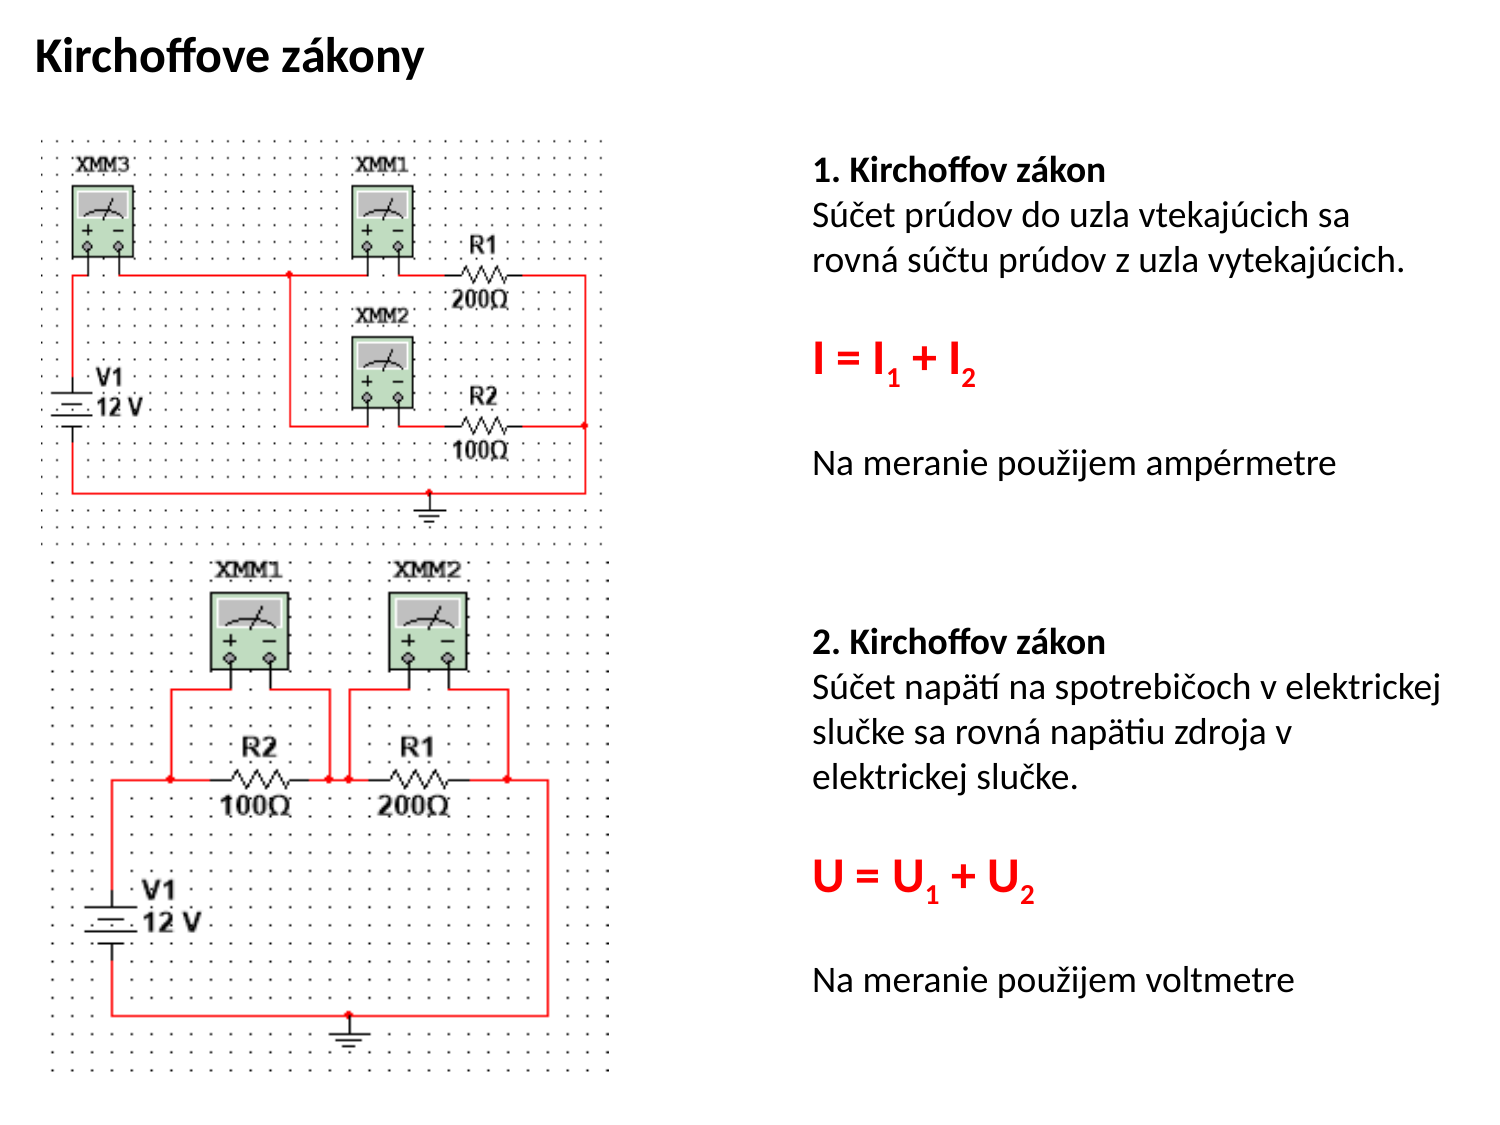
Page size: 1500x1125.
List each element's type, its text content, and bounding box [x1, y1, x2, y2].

text_box Kirchoffove zákony [19, 14, 441, 90]
picture [41, 136, 609, 1078]
text_box 1. Kirchoffov zákon Súčet prúdov do uzla vtekajúcich sa rovná súčtu prúdov z uzla vytekajúcich. I = I1 + I2 Na meranie použijem ampérmetre [797, 137, 1447, 536]
text_box 2. Kirchoffov zákon Súčet napätí na spotrebičoch v elektrickej slučke sa rovná napätiu zdroja v elektrickej slučke. U = U1 + U2 Na meranie použijem voltmetre [797, 609, 1459, 1053]
